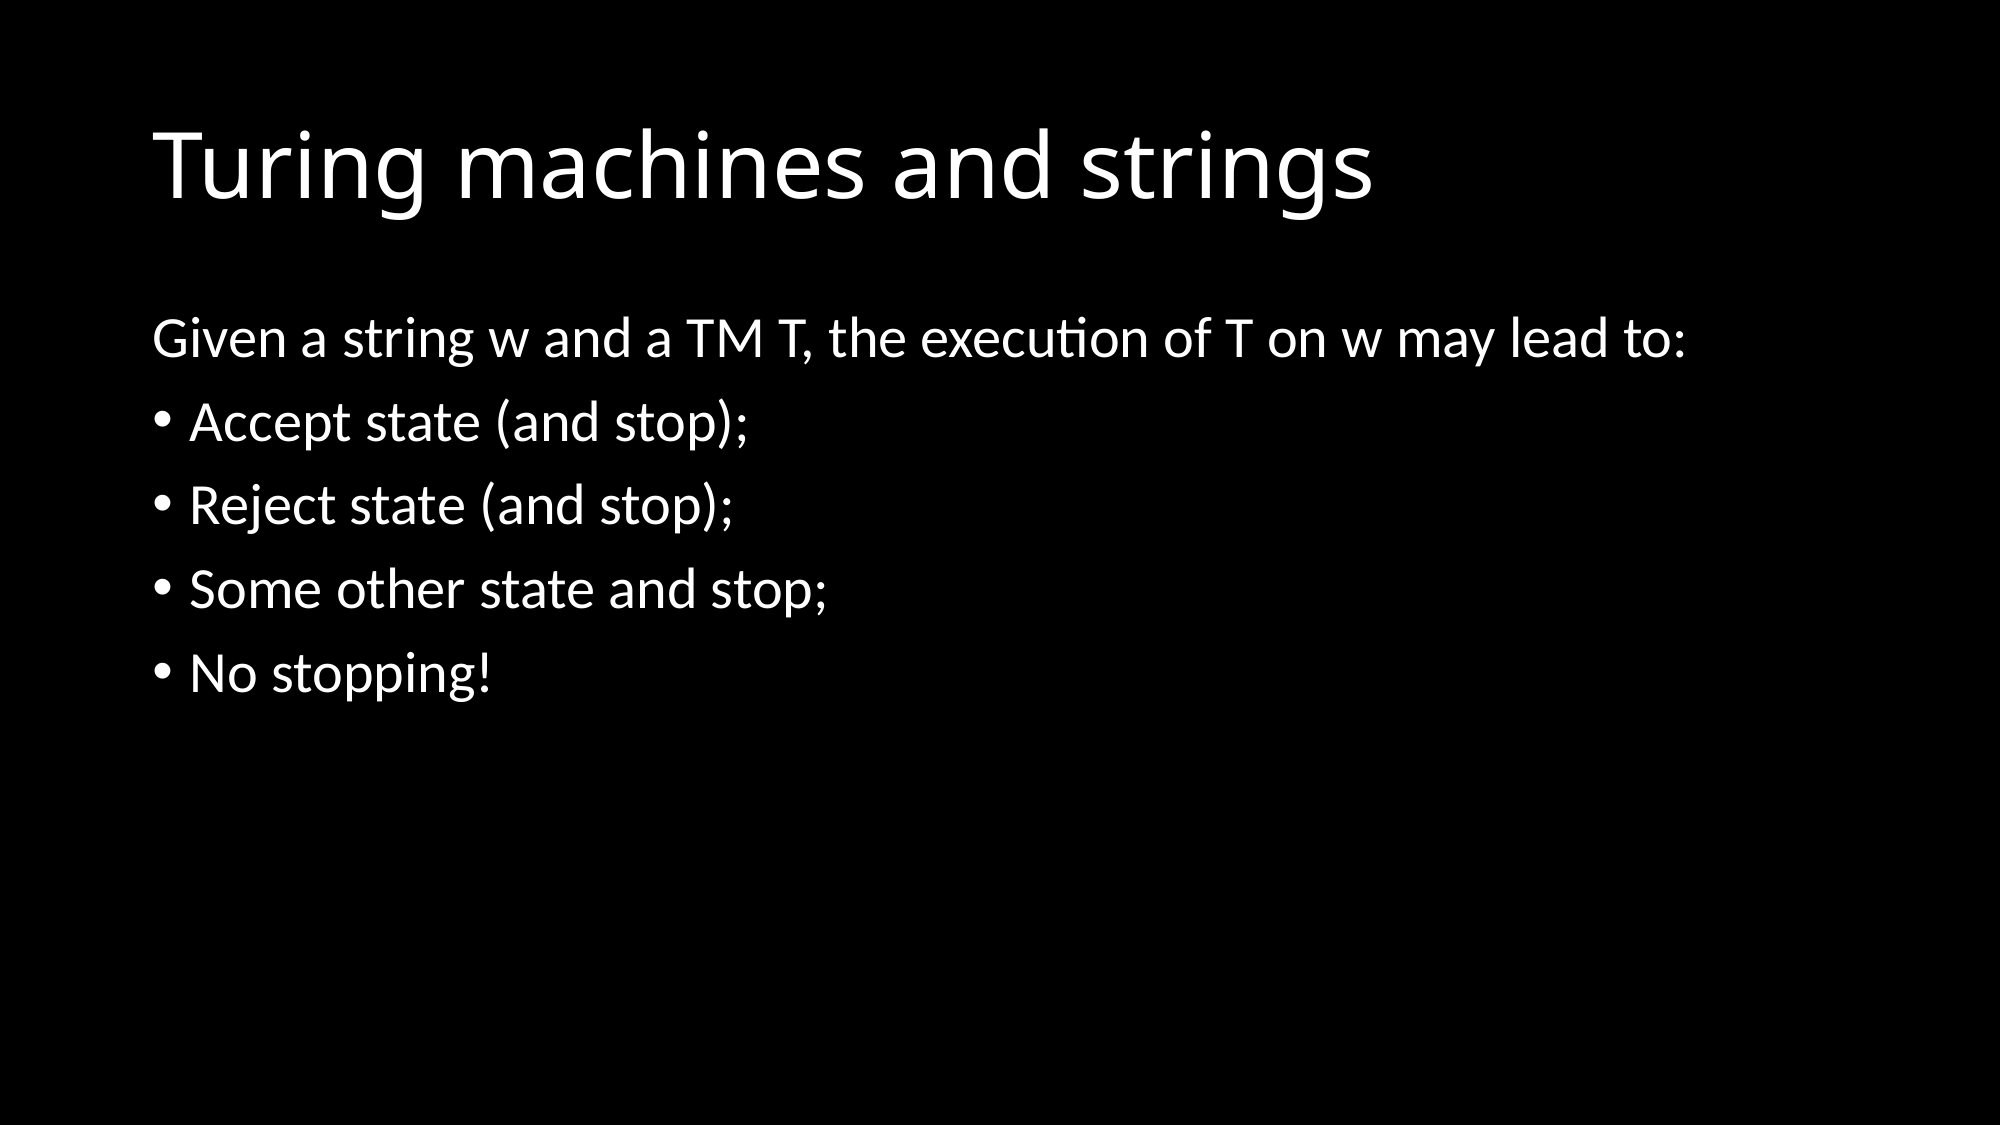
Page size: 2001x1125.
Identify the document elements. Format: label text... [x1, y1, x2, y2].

list Given a string w and a TM T, the execution of T on w may lead to: Accept state (and stop); Reject state (and stop); Some other state and stop; No stopping! [137, 299, 1863, 1014]
title Turing machines and strings [137, 59, 1863, 278]
